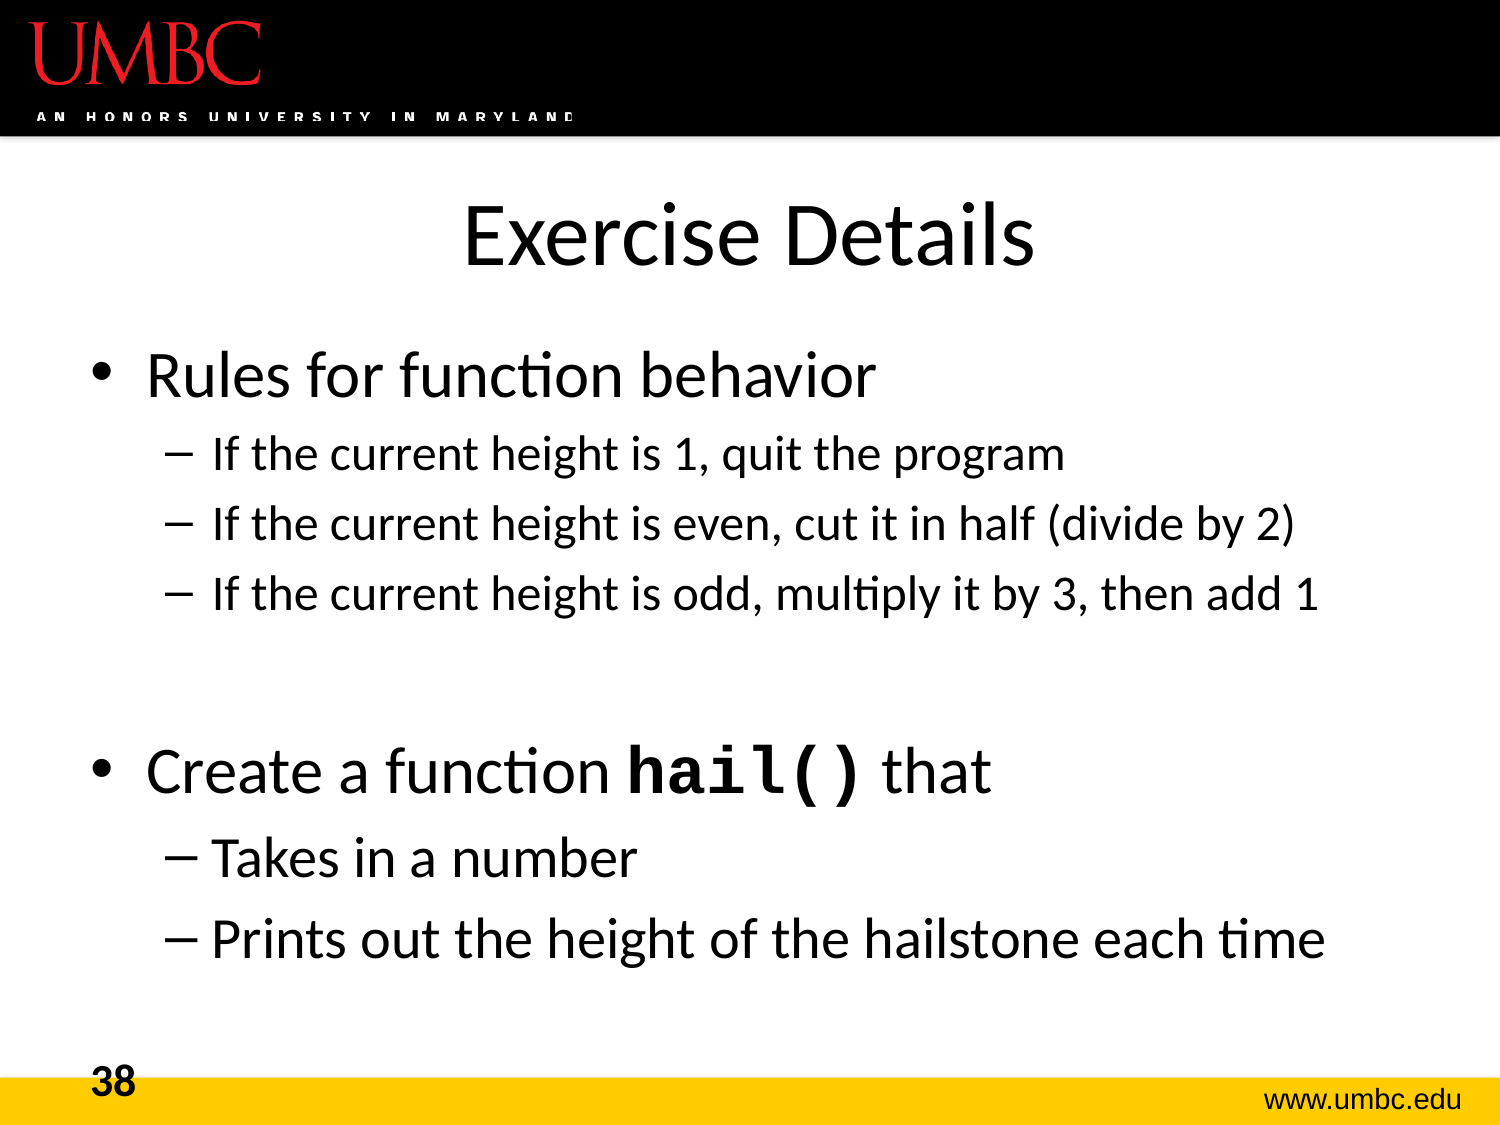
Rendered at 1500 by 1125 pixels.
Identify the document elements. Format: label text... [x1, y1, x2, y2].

slide_number 38 [75, 1042, 425, 1103]
list Rules for function behavior If the current height is 1, quit the program If the current height is even, cut it in half (divide by 2) If the current height is odd, multiply it by 3, then add 1 Create a function hail() that Takes in a number Prints out the height of the hailstone each time [75, 323, 1425, 1005]
title Exercise Details [75, 135, 1425, 323]
